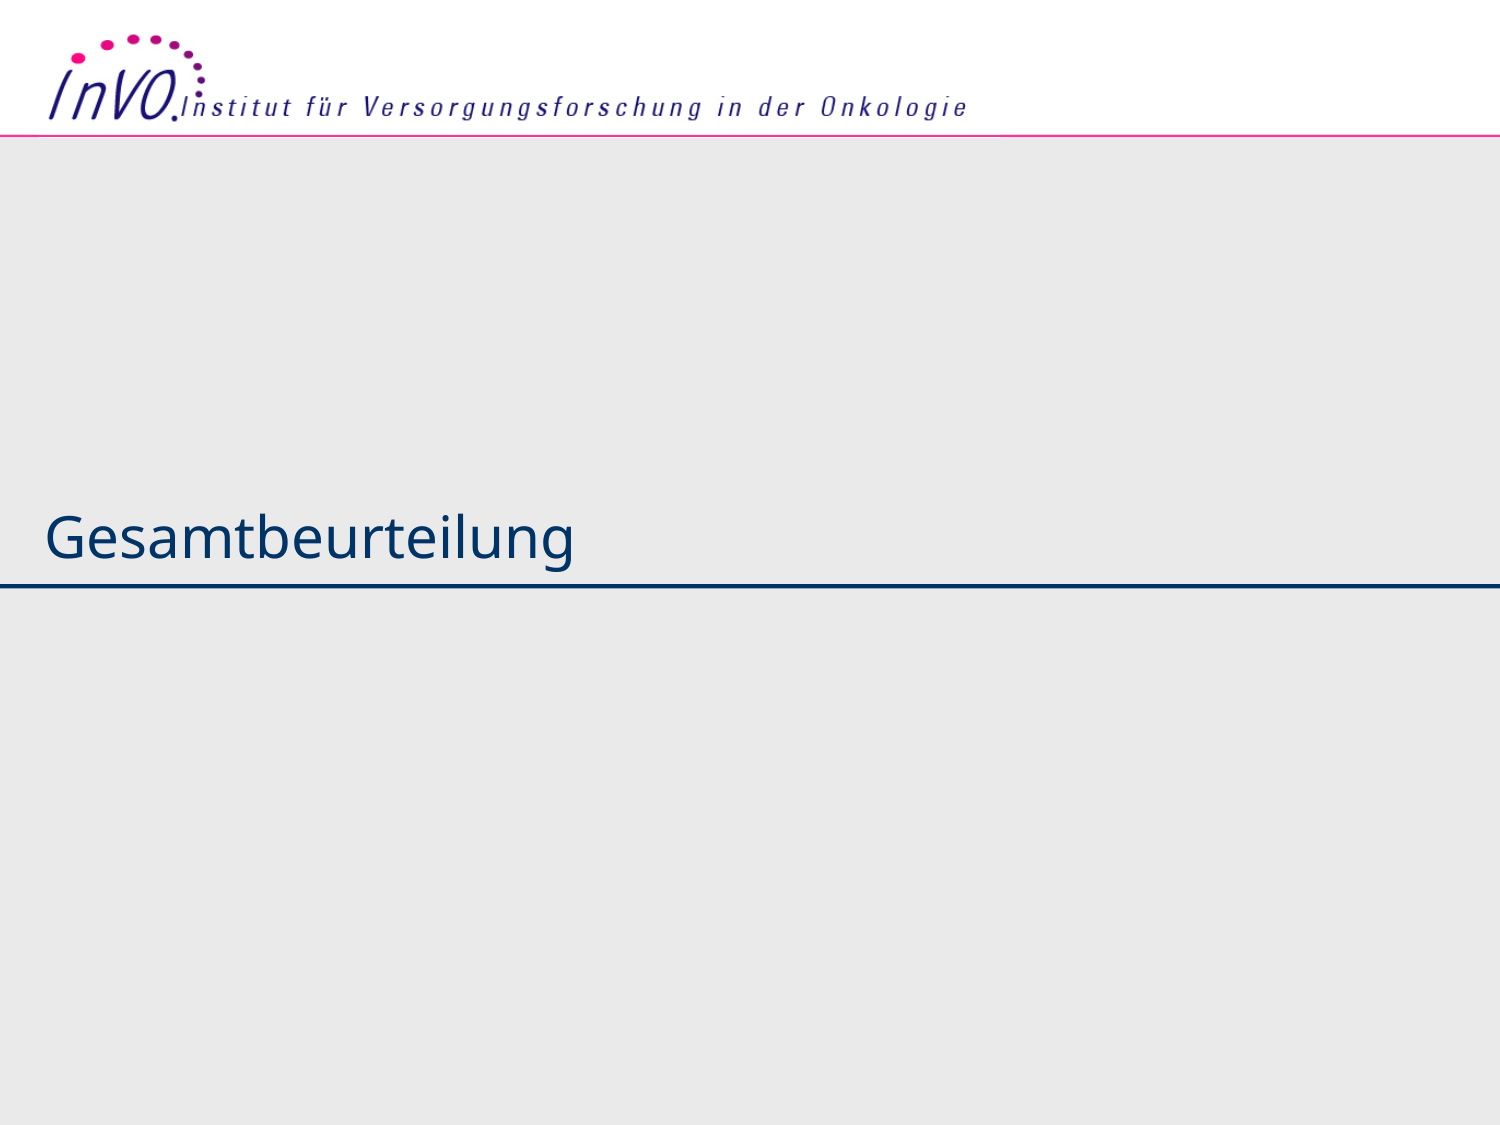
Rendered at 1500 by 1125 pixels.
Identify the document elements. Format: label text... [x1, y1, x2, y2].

title Gesamtbeurteilung [29, 467, 1412, 603]
picture [39, 17, 1000, 134]
